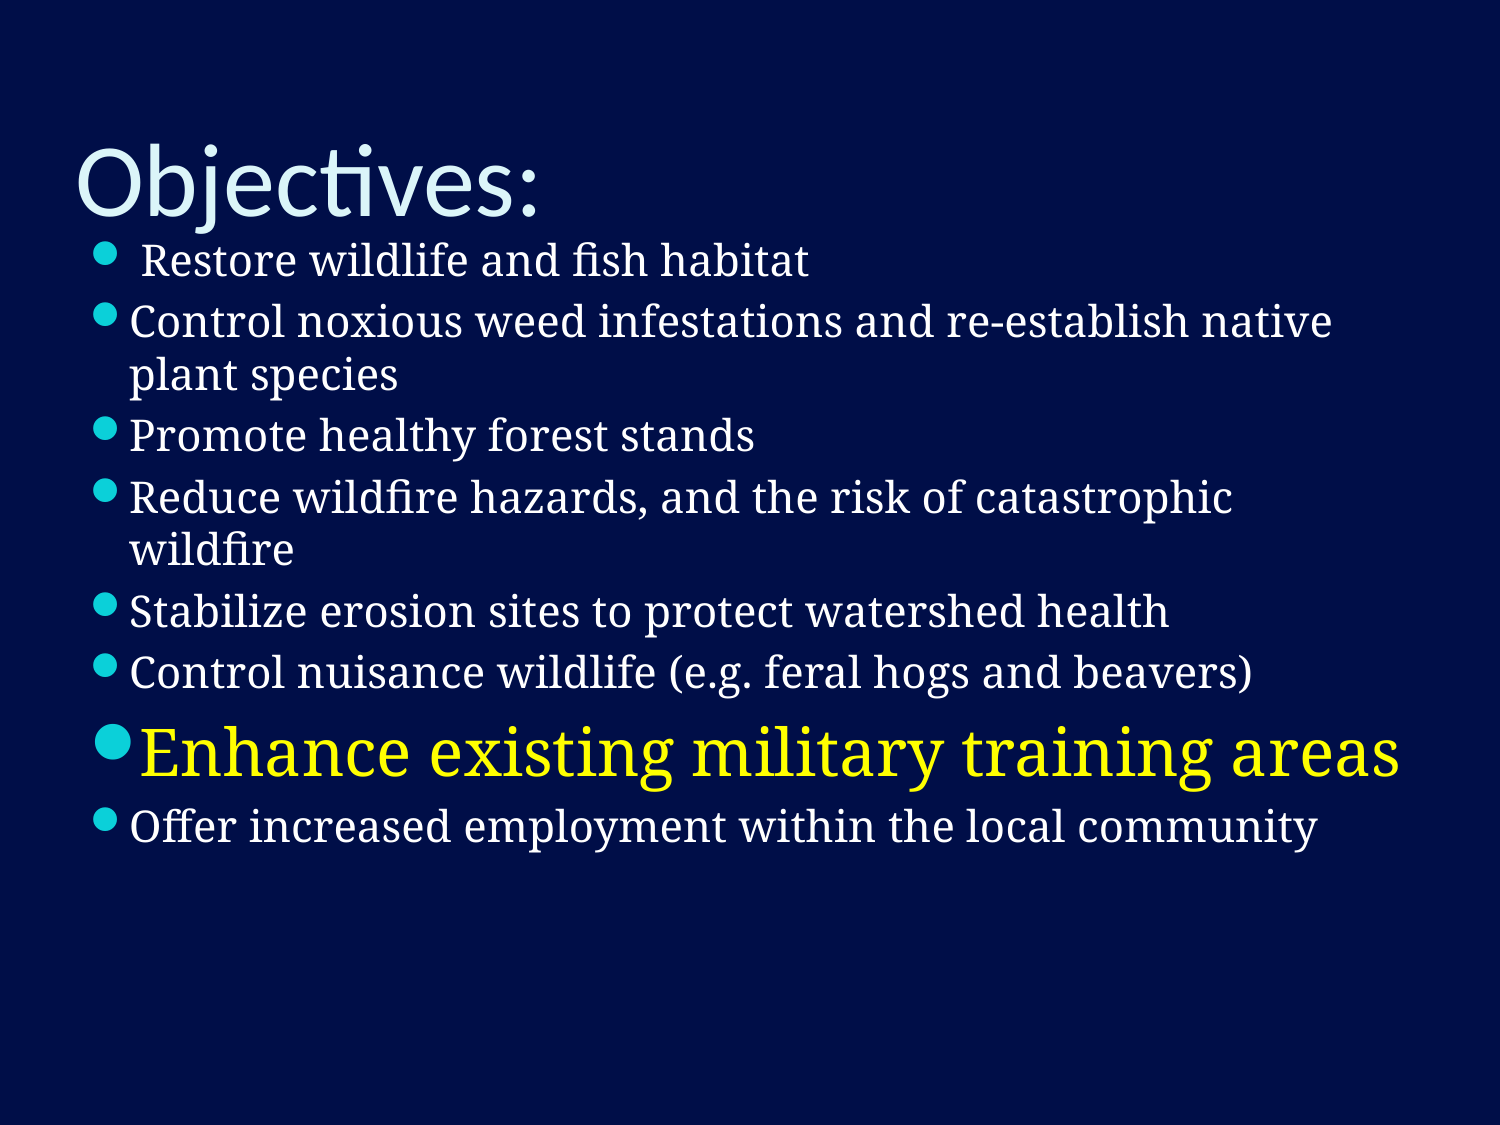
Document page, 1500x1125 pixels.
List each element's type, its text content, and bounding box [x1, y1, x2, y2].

title Objectives: [75, 50, 1425, 224]
list Restore wildlife and fish habitat Control noxious weed infestations and re-establish native plant species Promote healthy forest stands Reduce wildfire hazards, and the risk of catastrophic wildfire Stabilize erosion sites to protect watershed health Control nuisance wildlife (e.g. feral hogs and beavers) Enhance existing military training areas Offer increased employment within the local community [75, 224, 1425, 945]
